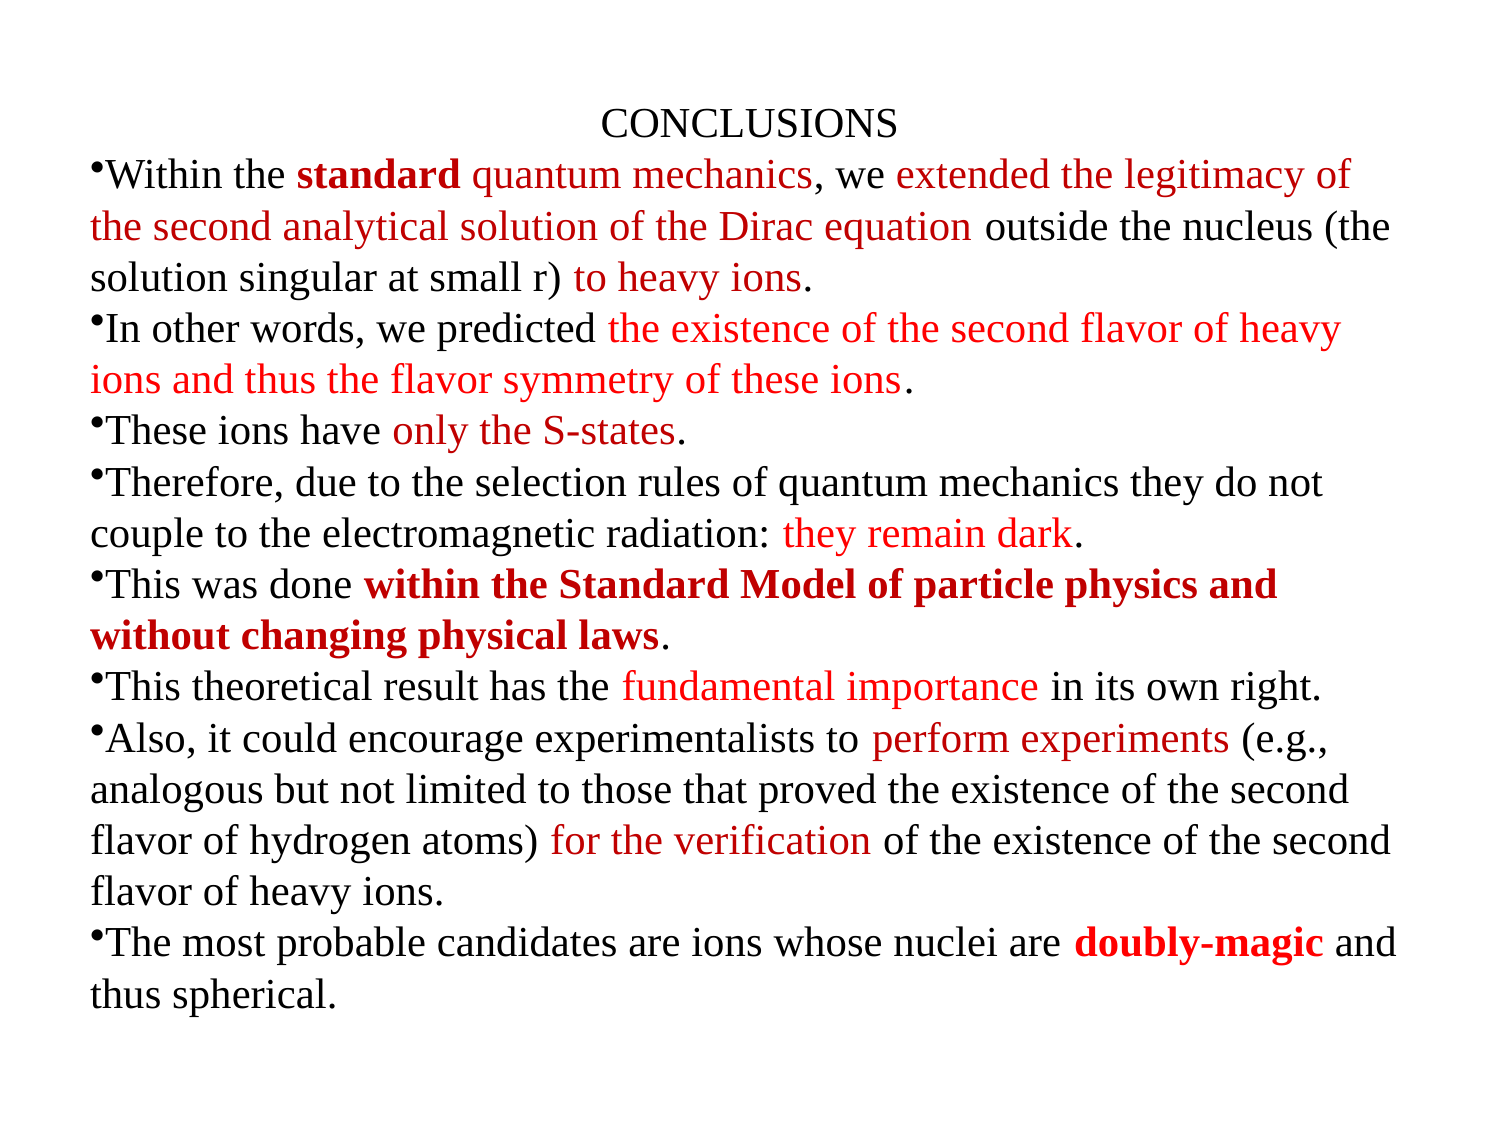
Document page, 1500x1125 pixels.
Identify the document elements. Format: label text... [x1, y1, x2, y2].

list CONCLUSIONS Within the standard quantum mechanics, we extended the legitimacy of the second analytical solution of the Dirac equation outside the nucleus (the solution singular at small r) to heavy ions. In other words, we predicted the existence of the second flavor of heavy ions and thus the flavor symmetry of these ions. These ions have only the S-states. Therefore, due to the selection rules of quantum mechanics they do not couple to the electromagnetic radiation: they remain dark. This was done within the Standard Model of particle physics and without changing physical laws. This theoretical result has the fundamental importance in its own right. Also, it could encourage experimentalists to perform experiments (e.g., analogous but not limited to those that proved the existence of the second flavor of hydrogen atoms) for the verification of the existence of the second flavor of heavy ions. The most probable candidates are ions whose nuclei are doubly-magic and thus spherical. [75, 87, 1425, 1050]
